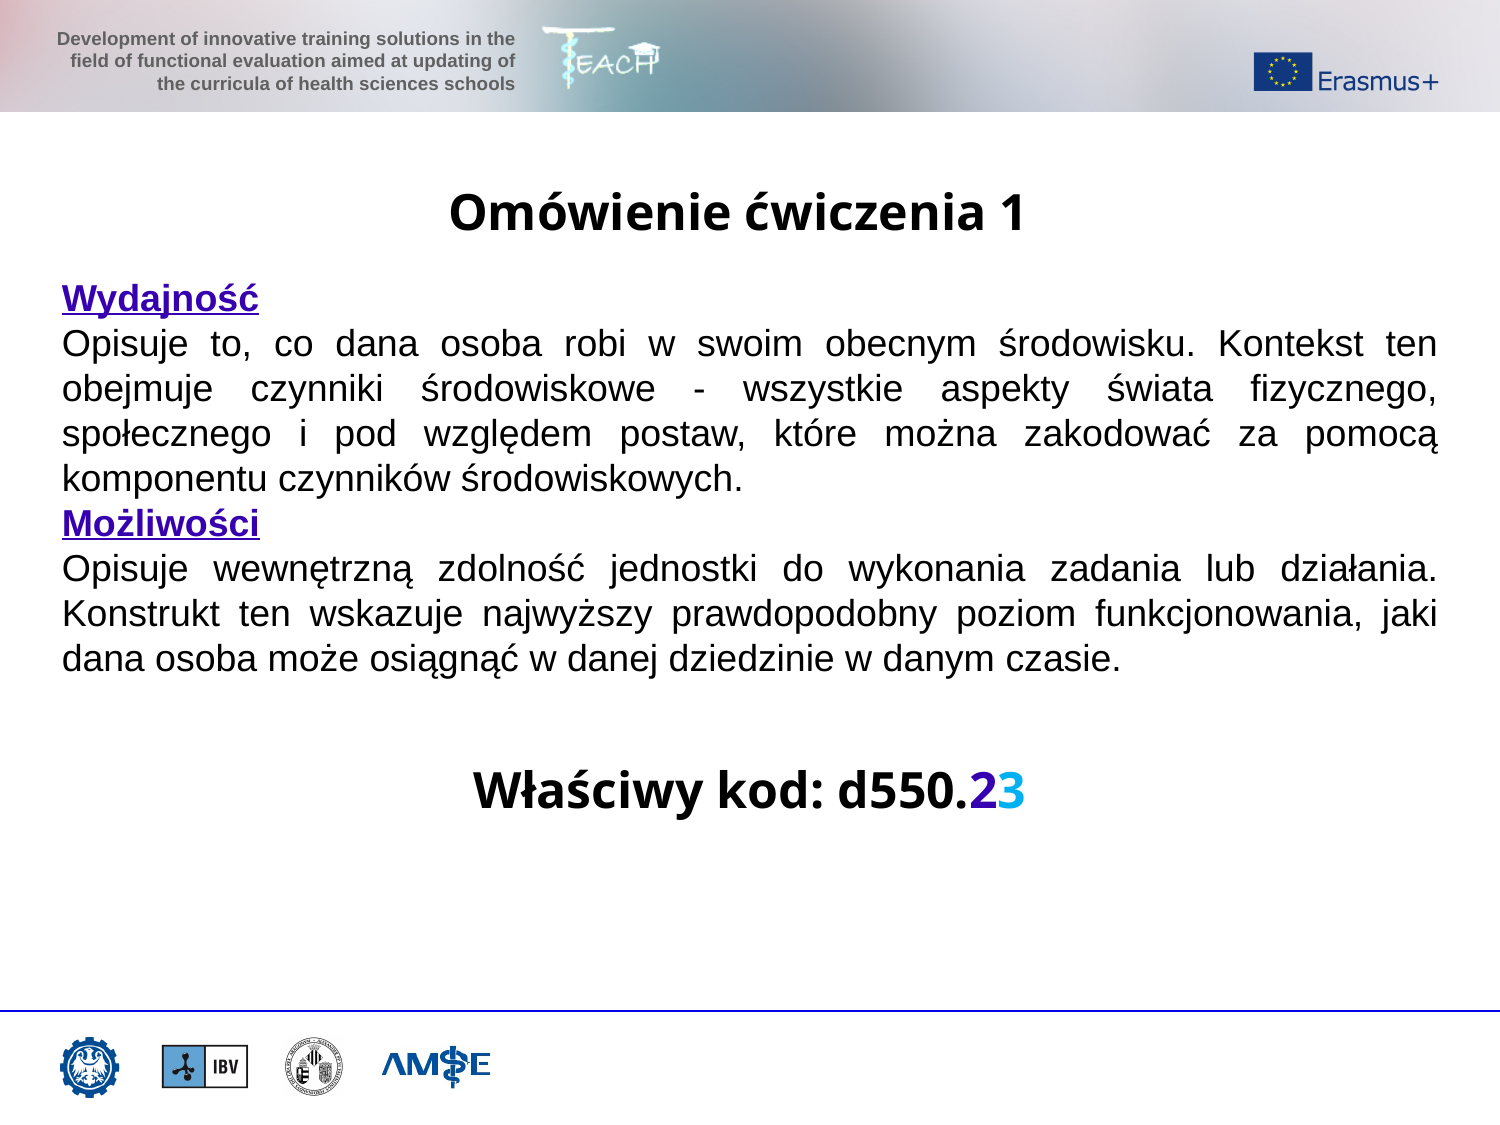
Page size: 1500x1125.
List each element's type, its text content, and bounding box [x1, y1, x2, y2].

picture [161, 1044, 249, 1089]
picture [379, 1044, 491, 1089]
picture [284, 1036, 344, 1097]
text_box Omówienie ćwiczenia 1 [17, 172, 1459, 267]
text_box [29, 257, 1471, 941]
text_box Właściwy kod: d550.23 [35, 751, 1477, 846]
picture [53, 1035, 126, 1099]
text_box Wydajność Opisuje to, co dana osoba robi w swoim obecnym środowisku. Kontekst ten obejmuje czynniki środowiskowe - wszystkie aspekty świata fizycznego, społecznego i pod względem postaw, które można zakodować za pomocą komponentu czynników środowiskowych. Możliwości Opisuje wewnętrzną zdolność jednostki do wykonania zadania lub działania. Konstrukt ten wskazuje najwyższy prawdopodobny poziom funkcjonowania, jaki dana osoba może osiągnąć w danej dziedzinie w danym czasie. [47, 266, 1453, 687]
picture [0, 0, 1500, 112]
